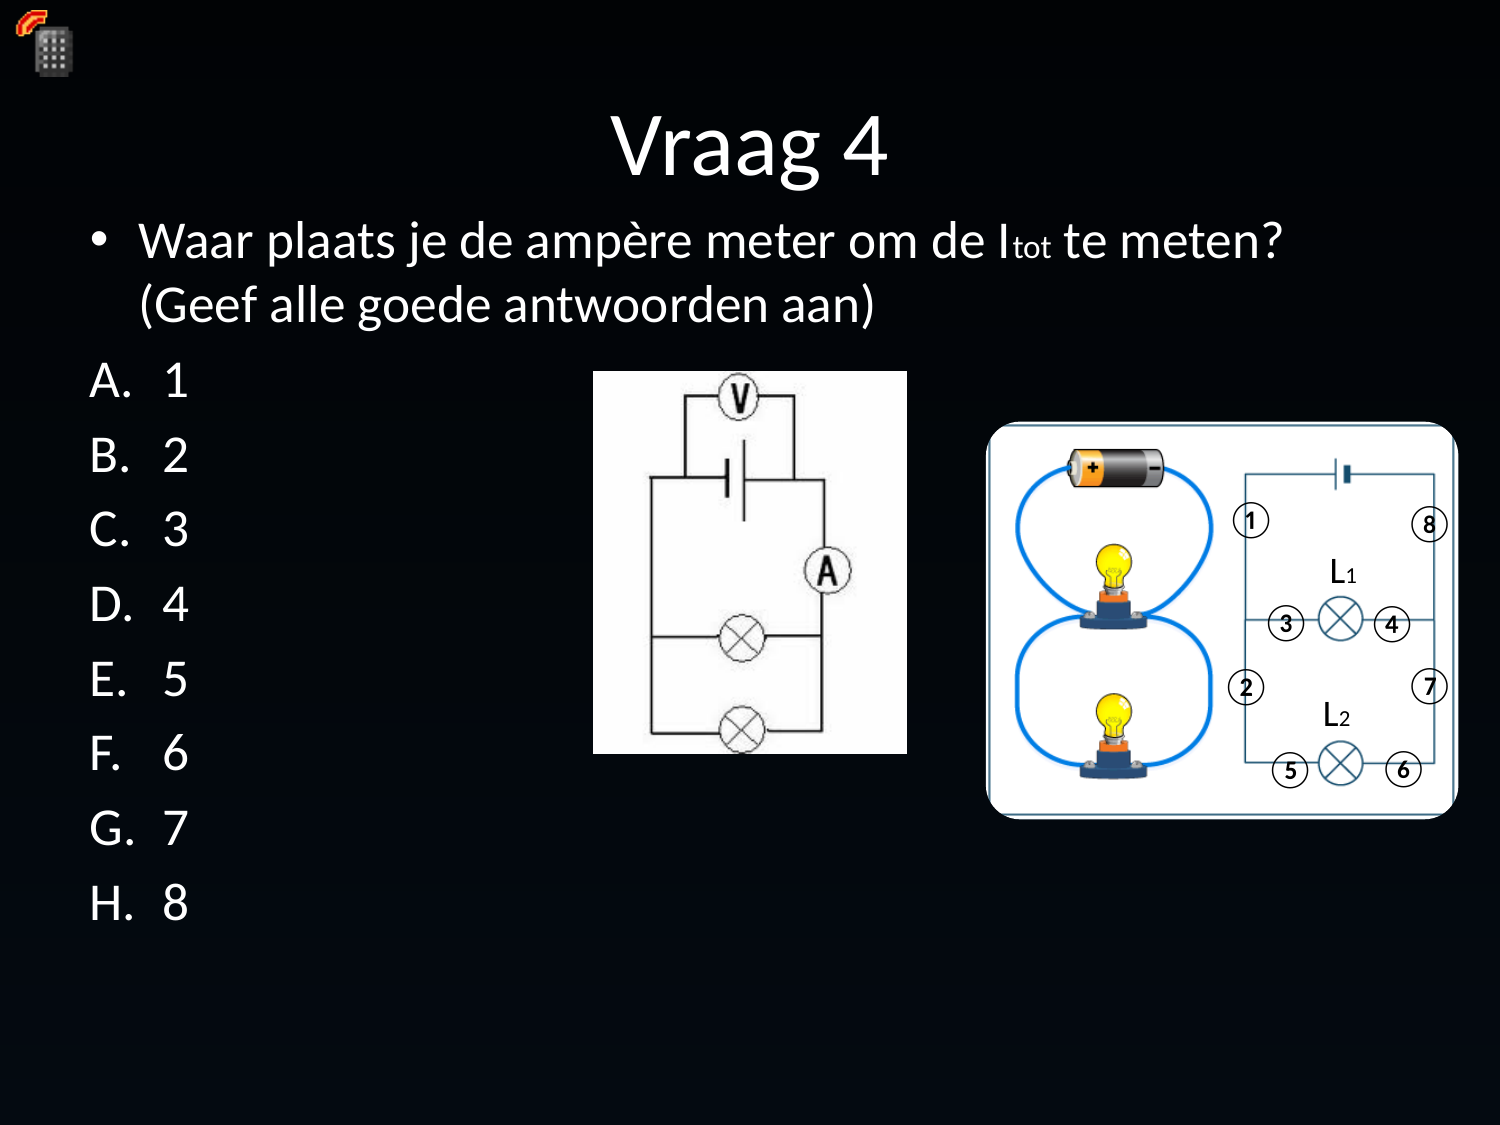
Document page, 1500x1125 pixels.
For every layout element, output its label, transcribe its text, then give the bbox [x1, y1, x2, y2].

picture [10, 10, 78, 78]
list Waar plaats je de ampère meter om de Itot te meten? (Geef alle goede antwoorden aan) 1 2 3 4 5 6 7 8 [74, 198, 1425, 941]
title Vraag 4 [75, 45, 1425, 198]
picture [985, 421, 1459, 820]
text_box ⑧ [1463, 491, 1470, 552]
text_box ⑦ [1463, 653, 1470, 713]
picture [593, 371, 907, 754]
